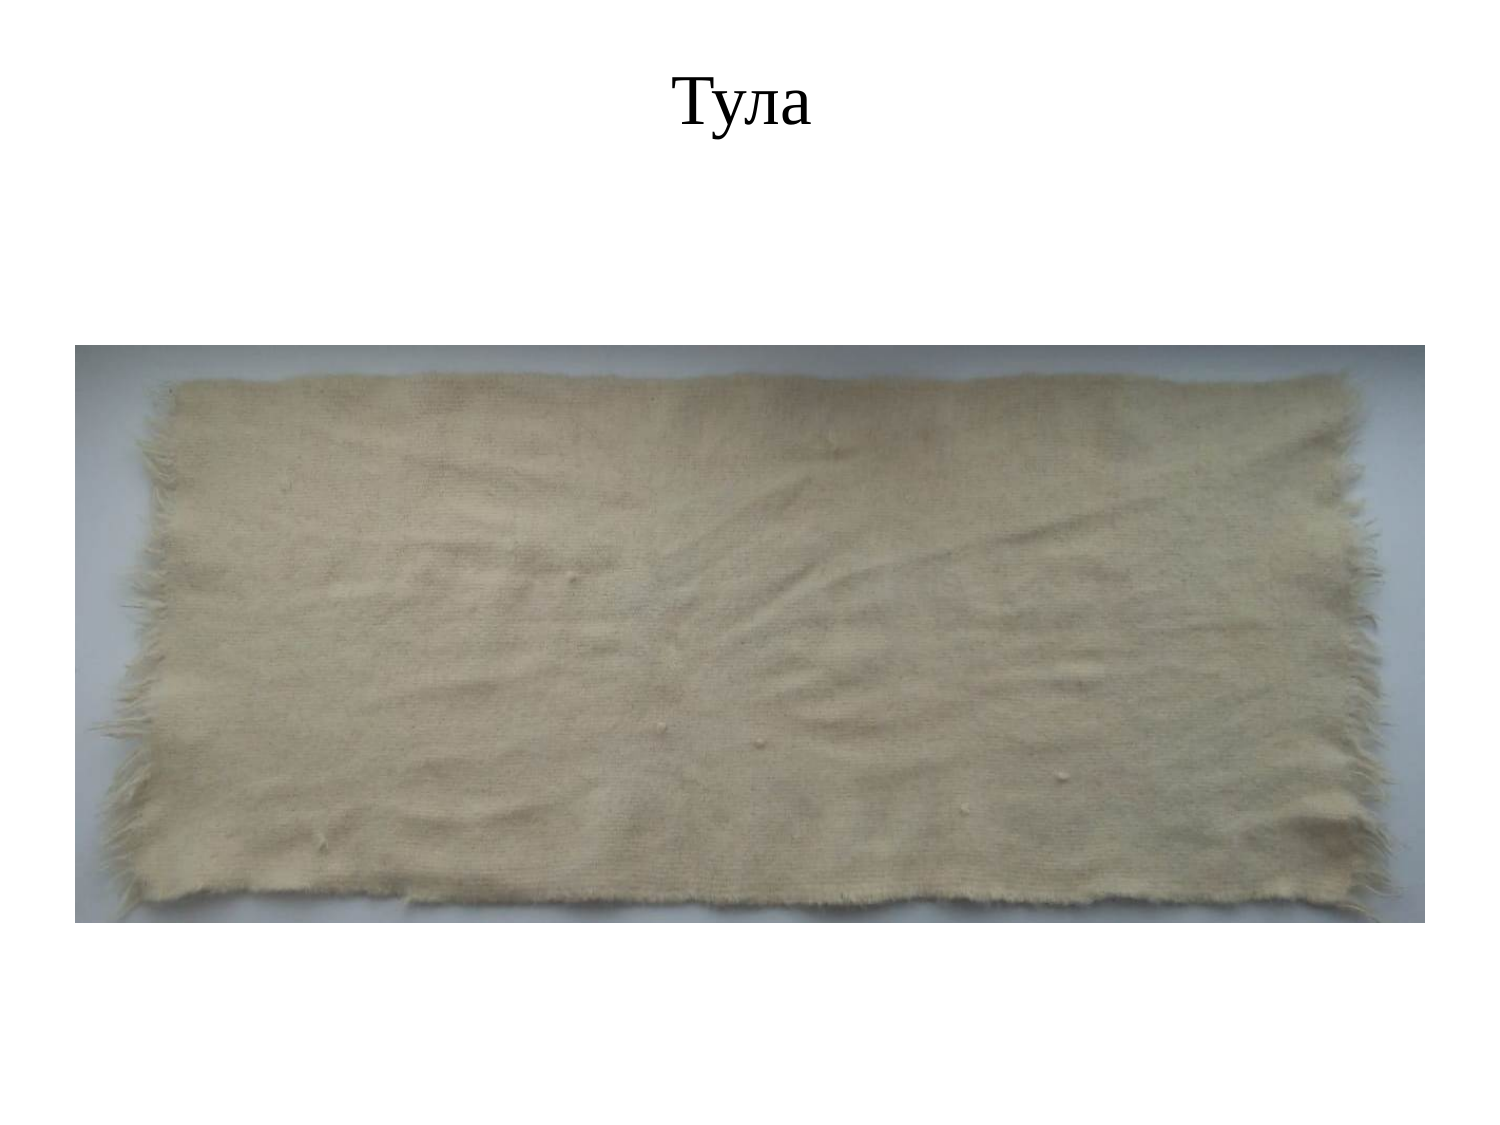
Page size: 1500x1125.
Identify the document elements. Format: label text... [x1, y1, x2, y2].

title Тула [75, 45, 1425, 233]
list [74, 345, 1426, 923]
